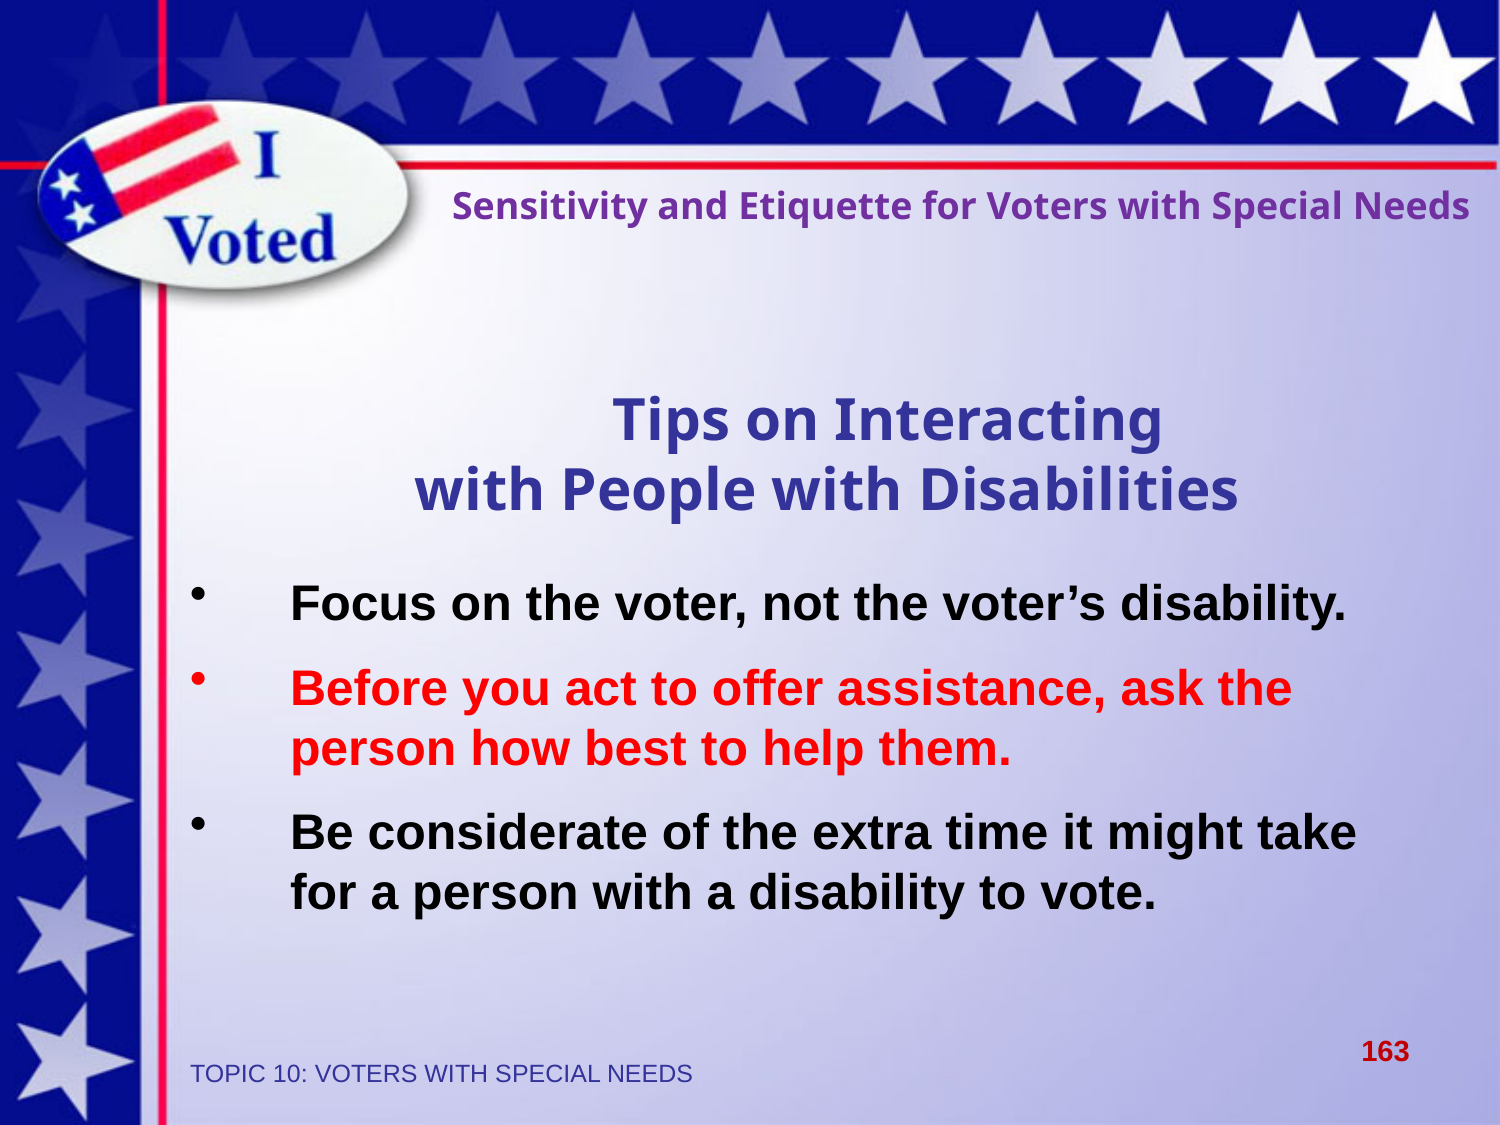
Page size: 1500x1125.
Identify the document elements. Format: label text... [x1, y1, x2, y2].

text_box Sensitivity and Etiquette for Voters with Special Needs [437, 174, 1500, 235]
list Focus on the voter, not the voter’s disability. Before you act to offer assistance, ask the person how best to help them. Be considerate of the extra time it might take for a person with a disability to vote. [174, 562, 1438, 976]
text_box Tips on Interacting with People with Disabilities [399, 374, 1463, 530]
text_box TOPIC 10: VOTERS WITH SPECIAL NEEDS [175, 1050, 710, 1095]
slide_number 163 [1074, 1024, 1426, 1103]
picture [0, 0, 1500, 1125]
